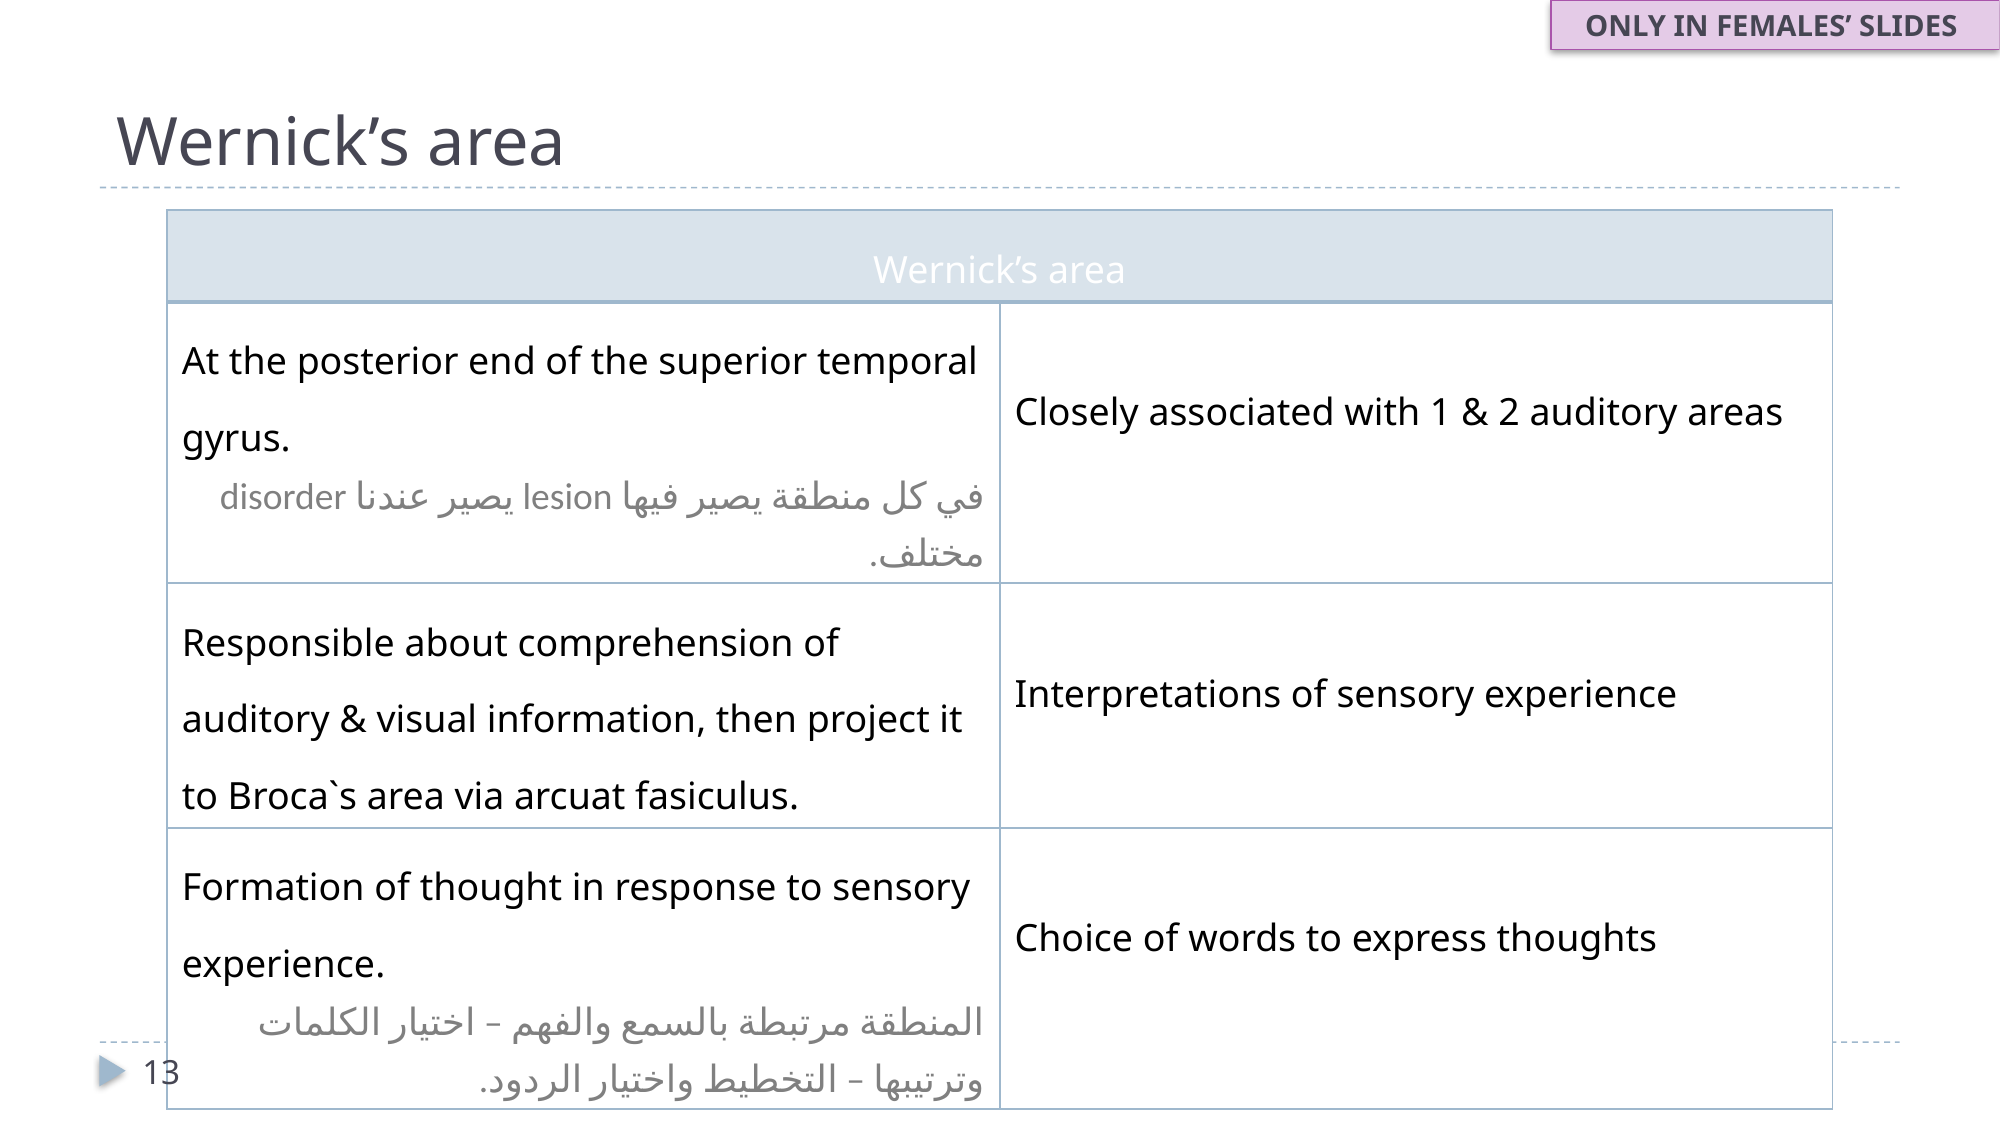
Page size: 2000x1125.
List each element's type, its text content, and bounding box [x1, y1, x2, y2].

table_cell Formation of thought in response to sensory experience. المنطقة مرتبطة بالسمع والفهم – اختيار الكلمات وترتيبها – التخطيط واختيار الردود. [168, 829, 999, 1108]
table_cell Closely associated with 1 & 2 auditory areas [1001, 304, 1832, 582]
title Wernick’s area [99, 24, 1900, 188]
table_cell Interpretations of sensory experience [1001, 584, 1832, 827]
table_cell Choice of words to express thoughts [1001, 829, 1832, 1108]
table_header Wernick’s area [168, 211, 1832, 300]
table_cell Responsible about comprehension of auditory & visual information, then project it to Broca`s area via arcuat fasiculus. [168, 584, 999, 827]
slide_number 13 [125, 1042, 559, 1103]
table_cell At the posterior end of the superior temporal gyrus. في كل منطقة يصير فيها lesion يصير عندنا disorder مختلف. [168, 304, 999, 582]
text_box ONLY IN FEMALES’ SLIDES [1550, 0, 2000, 50]
